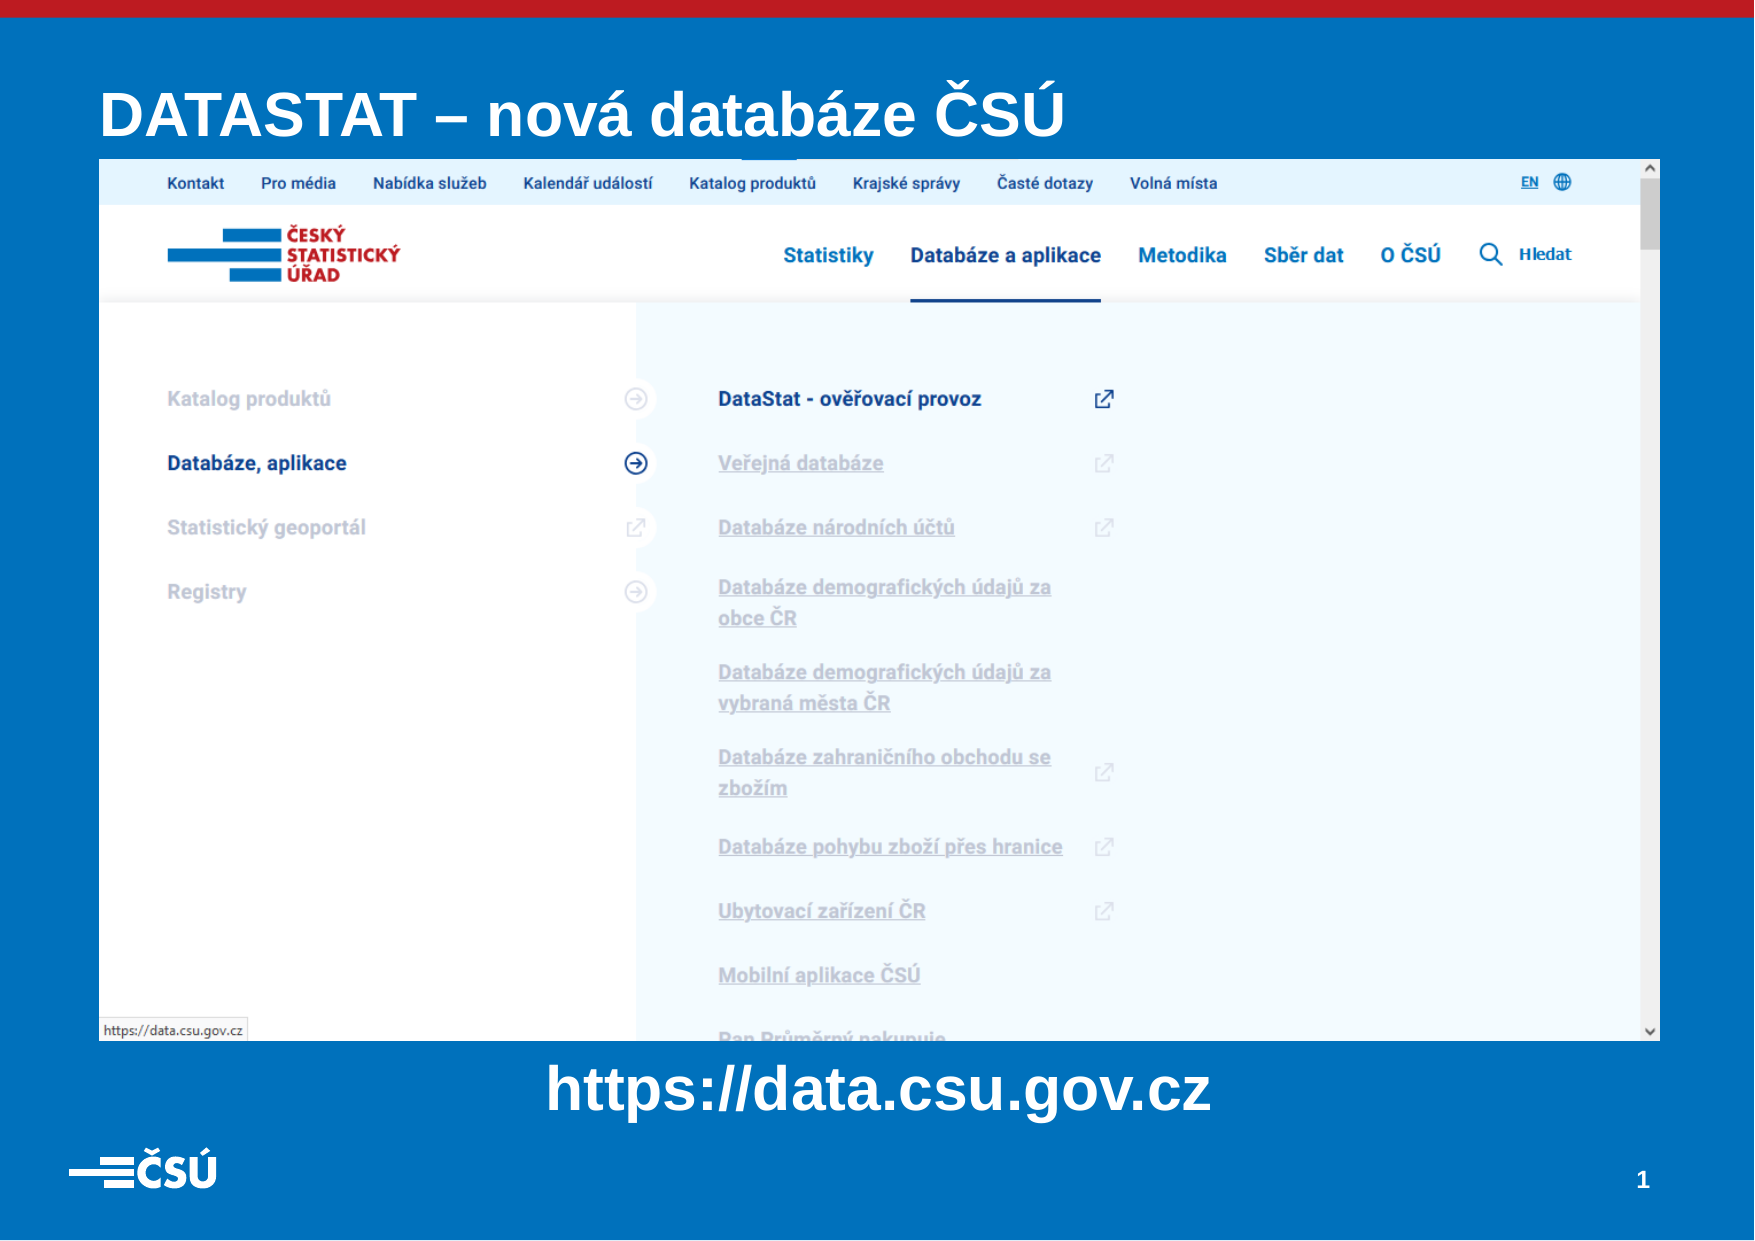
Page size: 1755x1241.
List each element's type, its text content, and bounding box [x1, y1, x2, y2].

picture [99, 159, 1661, 1041]
list DATASTAT – nová databáze ČSÚ [99, 73, 1721, 160]
text_box https://data.csu.gov.cz [530, 1049, 1229, 1131]
